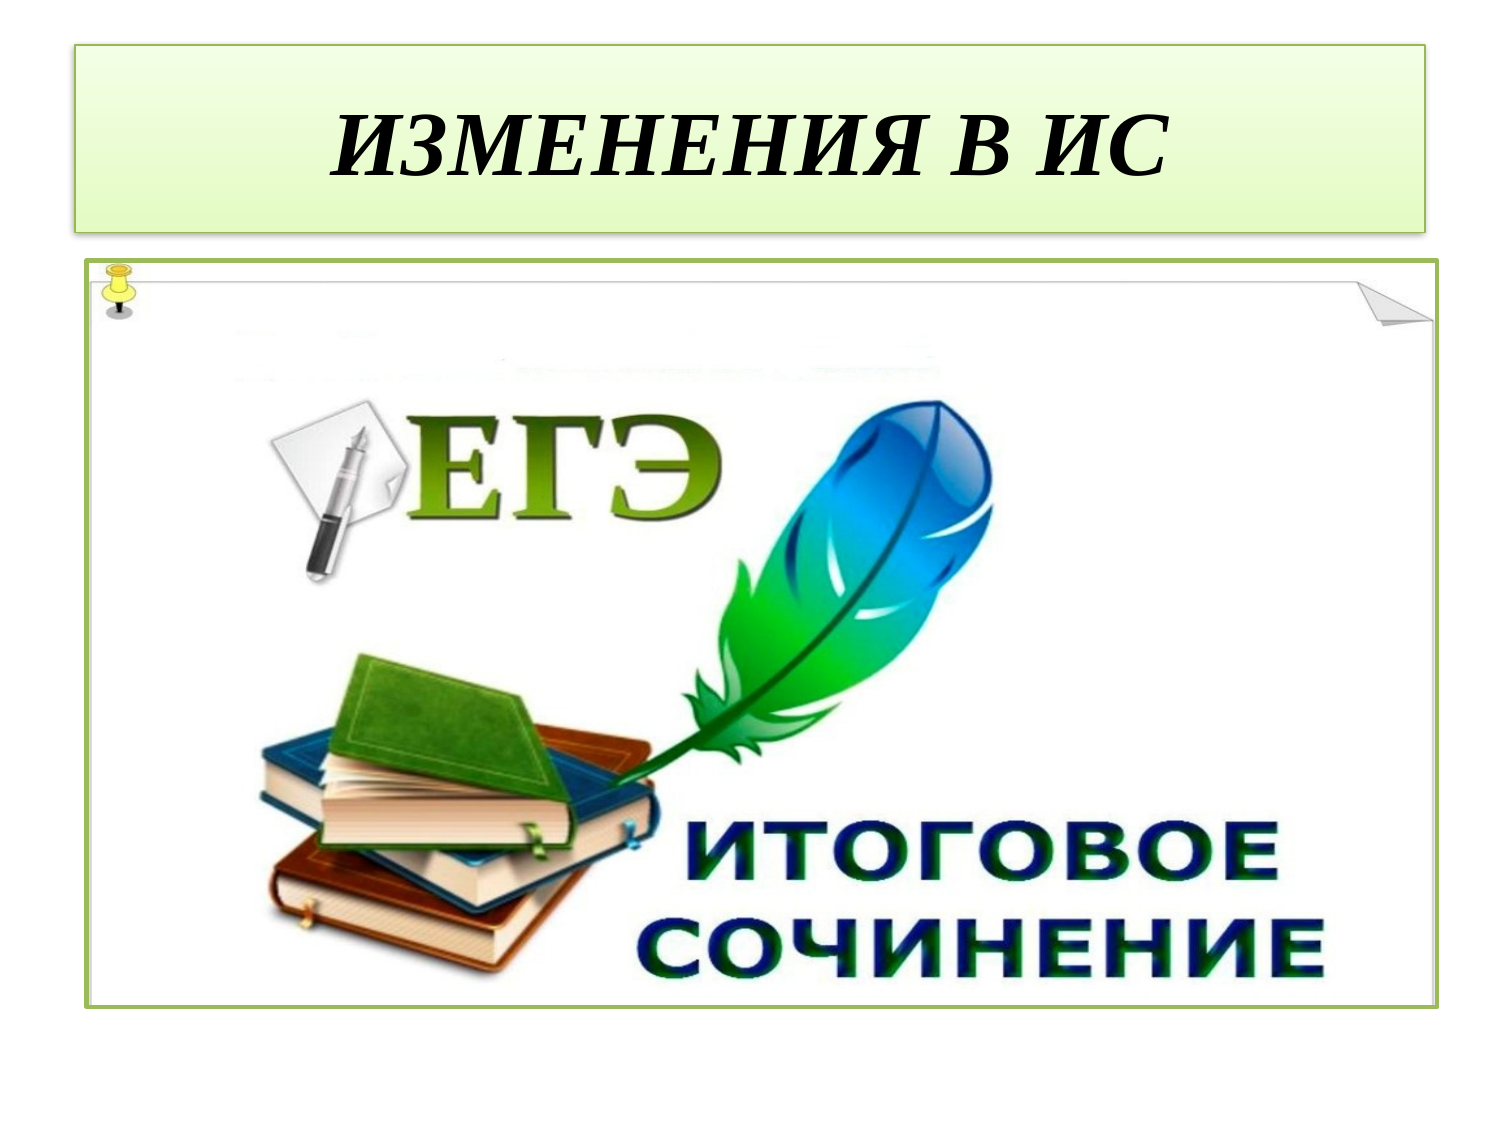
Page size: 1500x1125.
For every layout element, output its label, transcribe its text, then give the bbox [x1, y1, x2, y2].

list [88, 262, 1436, 1006]
title ИЗМЕНЕНИЯ В ИС [74, 44, 1426, 233]
